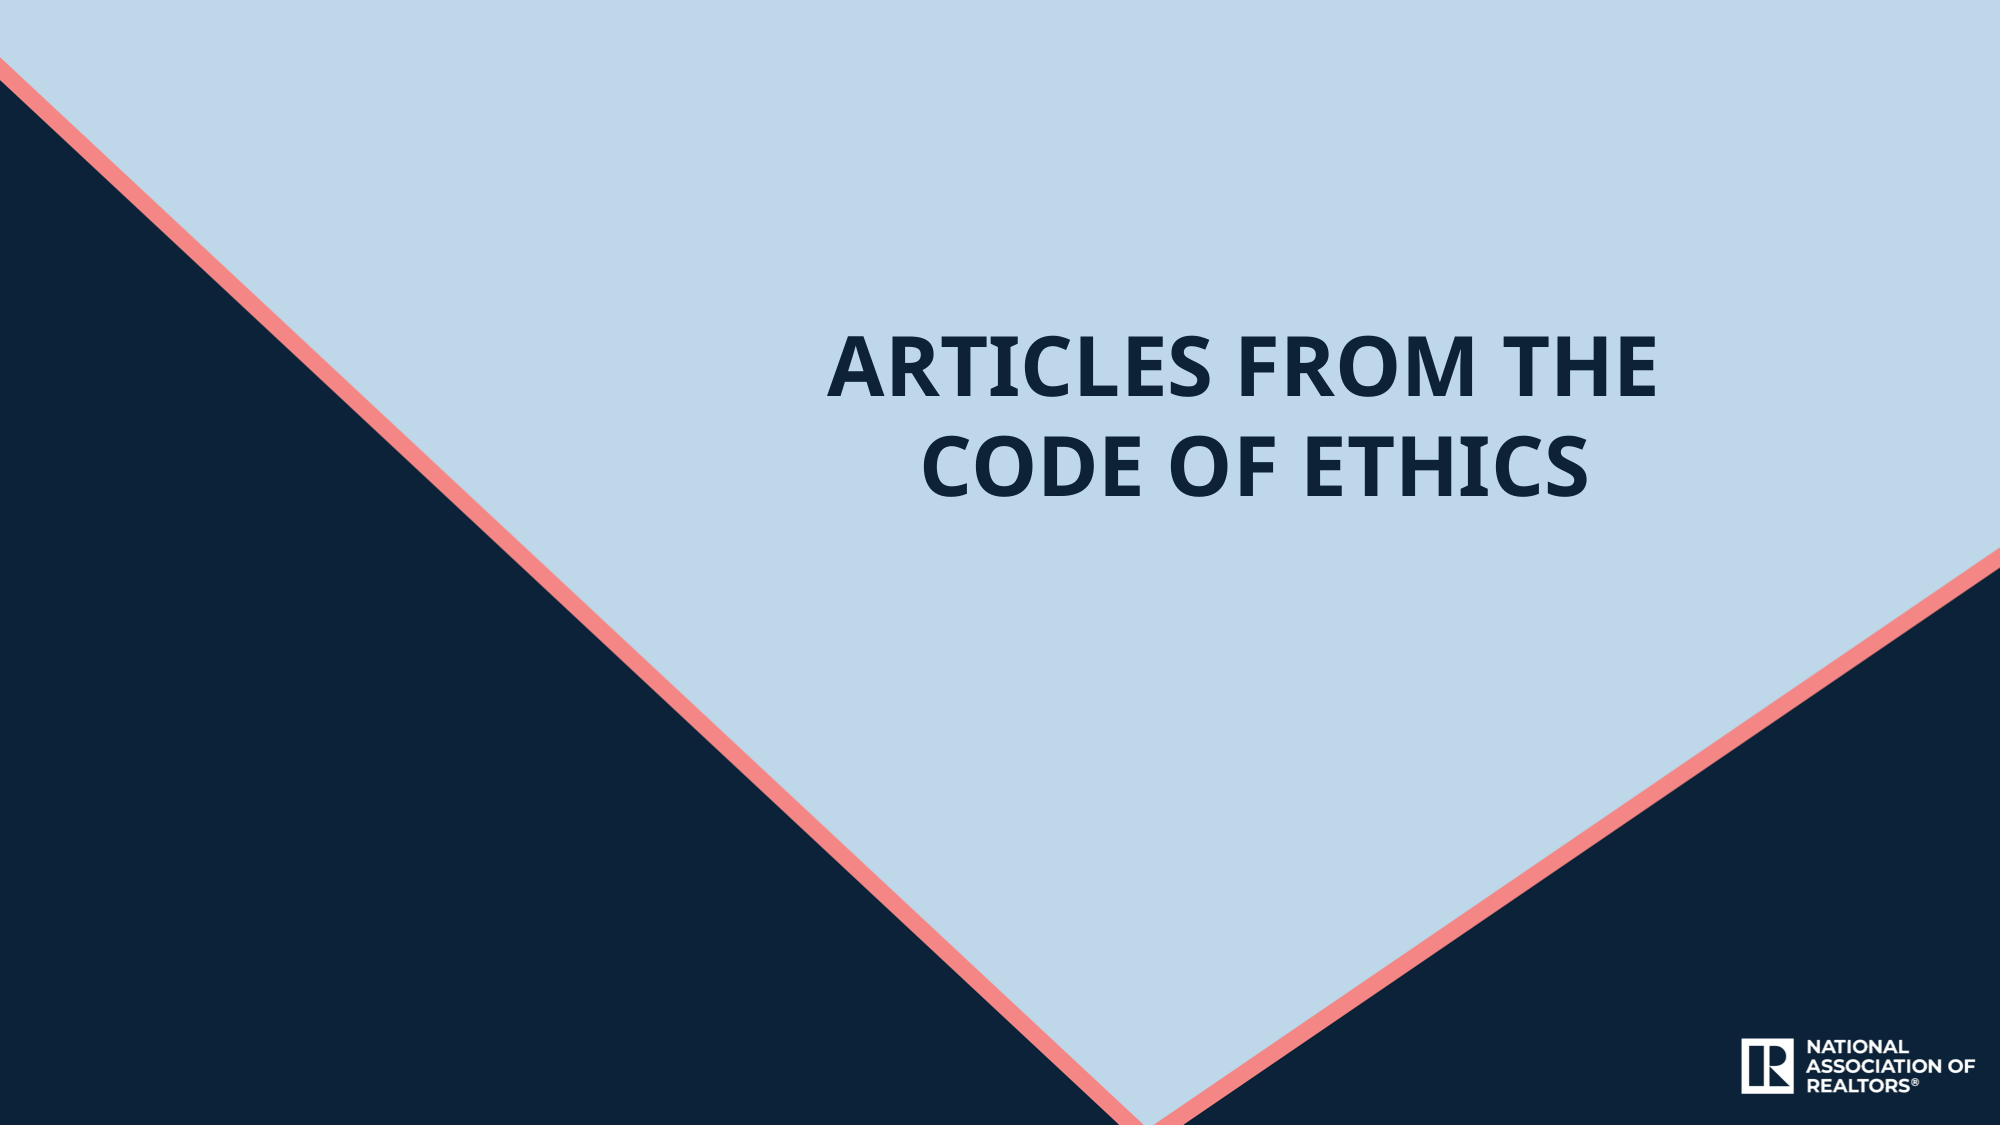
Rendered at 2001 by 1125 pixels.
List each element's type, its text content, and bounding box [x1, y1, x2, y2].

picture [0, 0, 2000, 1125]
text_box ARTICLES FROM THE CODE OF ETHICS [812, 306, 1698, 521]
